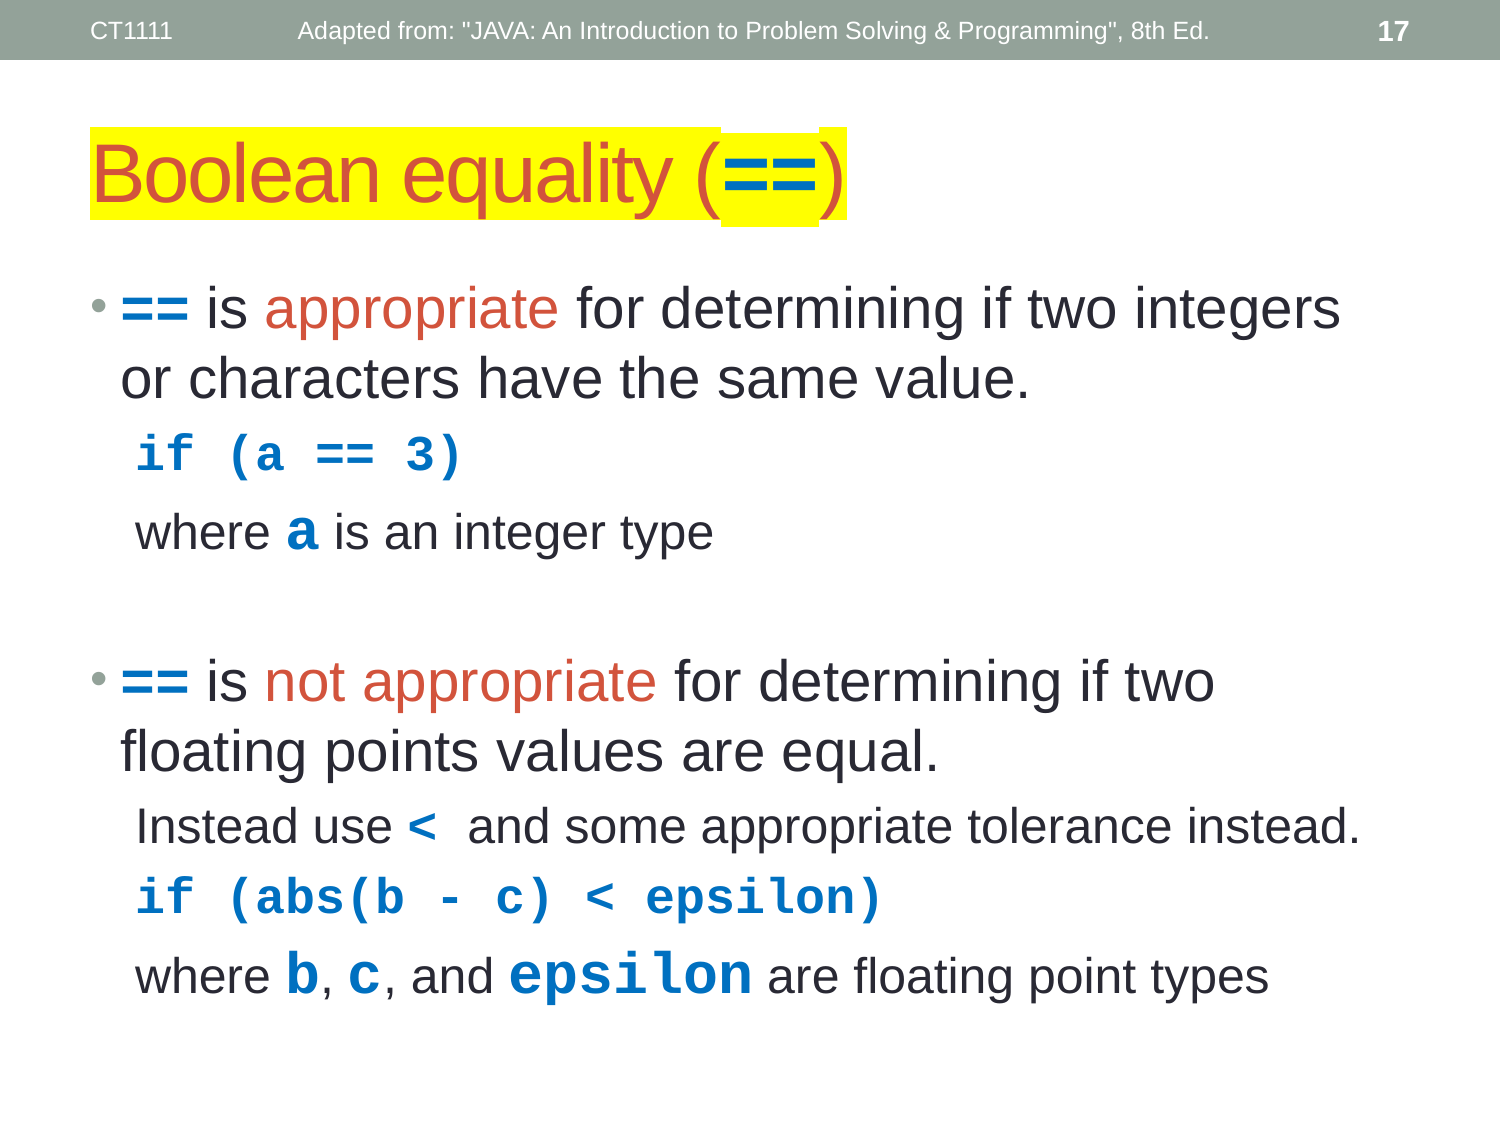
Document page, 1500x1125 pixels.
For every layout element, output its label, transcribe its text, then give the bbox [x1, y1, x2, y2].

slide_number CT1111 [75, 3, 272, 57]
slide_number 17 [1250, 3, 1425, 57]
footer Adapted from: "JAVA: An Introduction to Problem Solving & Programming", 8th Ed. [272, 3, 1238, 57]
list == is appropriate for determining if two integers or characters have the same value. if (a == 3) where a is an integer type == is not appropriate for determining if two floating points values are equal. Instead use < and some appropriate tolerance instead. if (abs(b - c) < epsilon) where b, c, and epsilon are floating point types [75, 262, 1425, 1063]
title Boolean equality (==) [75, 87, 1425, 250]
